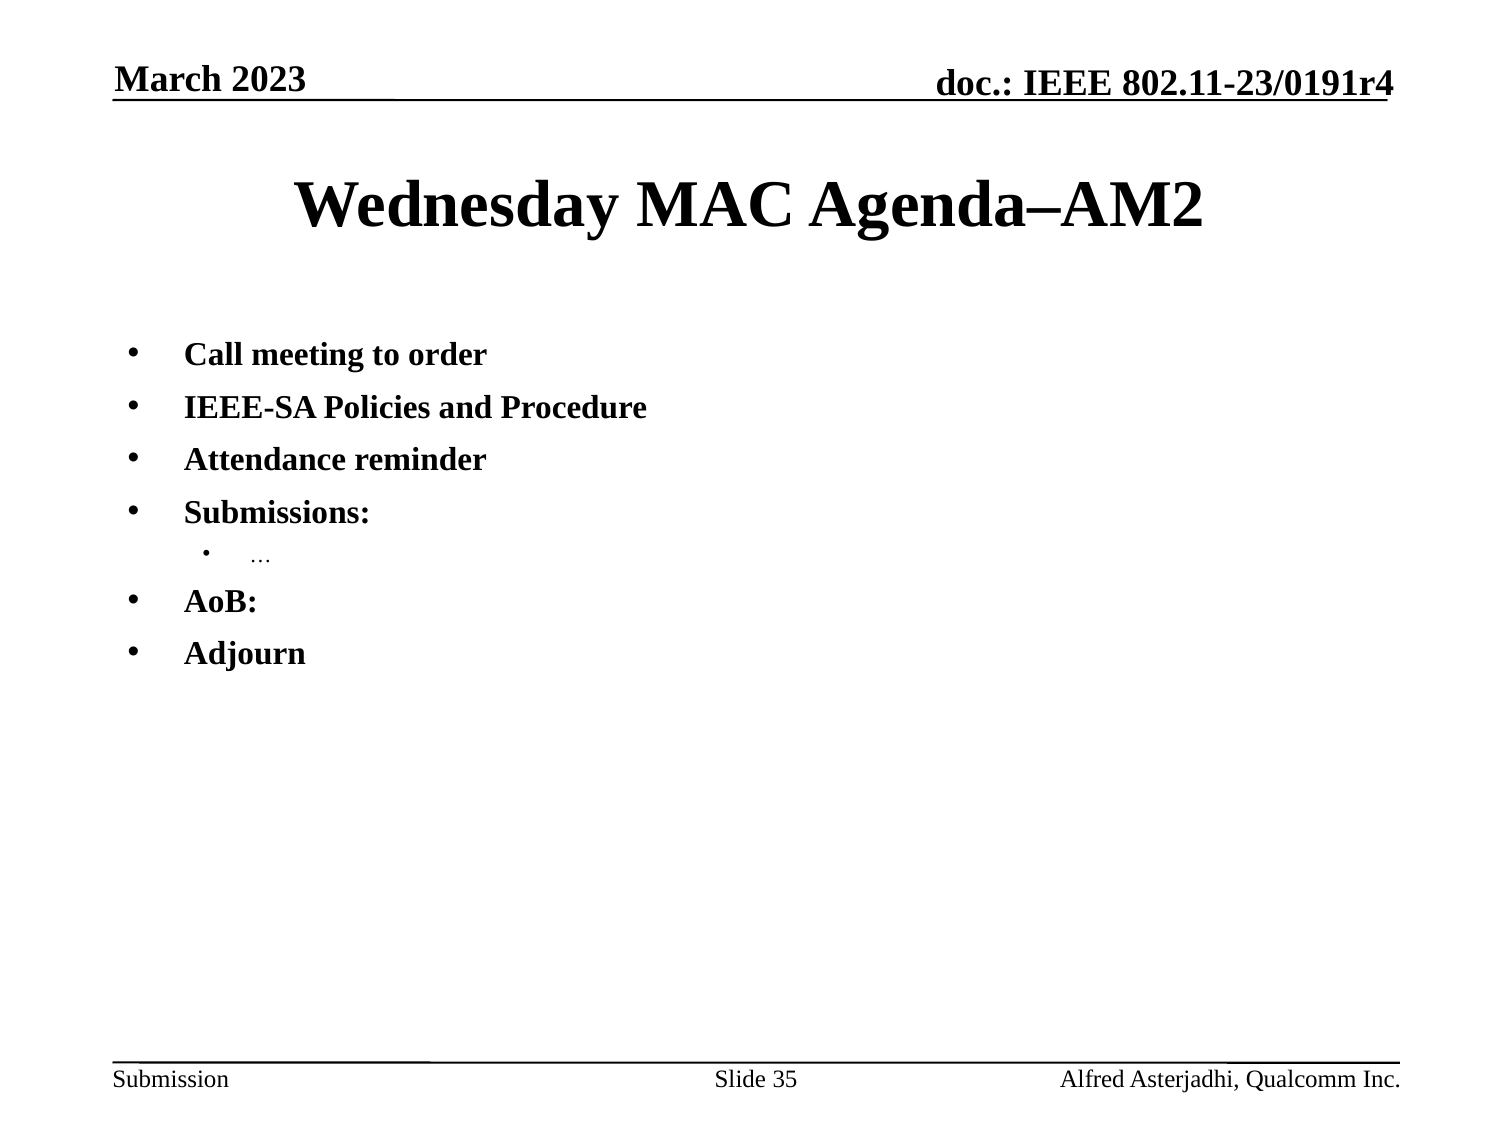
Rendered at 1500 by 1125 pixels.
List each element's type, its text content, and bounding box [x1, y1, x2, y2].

list Call meeting to order IEEE-SA Policies and Procedure Attendance reminder Submissions: … AoB: Adjourn [112, 324, 1388, 1063]
title Wednesday MAC Agenda–AM2 [112, 112, 1388, 288]
slide_number Slide 35 [712, 1061, 800, 1123]
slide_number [114, 54, 423, 100]
footer Alfred Asterjadhi, Qualcomm Inc. [878, 1061, 1402, 1093]
